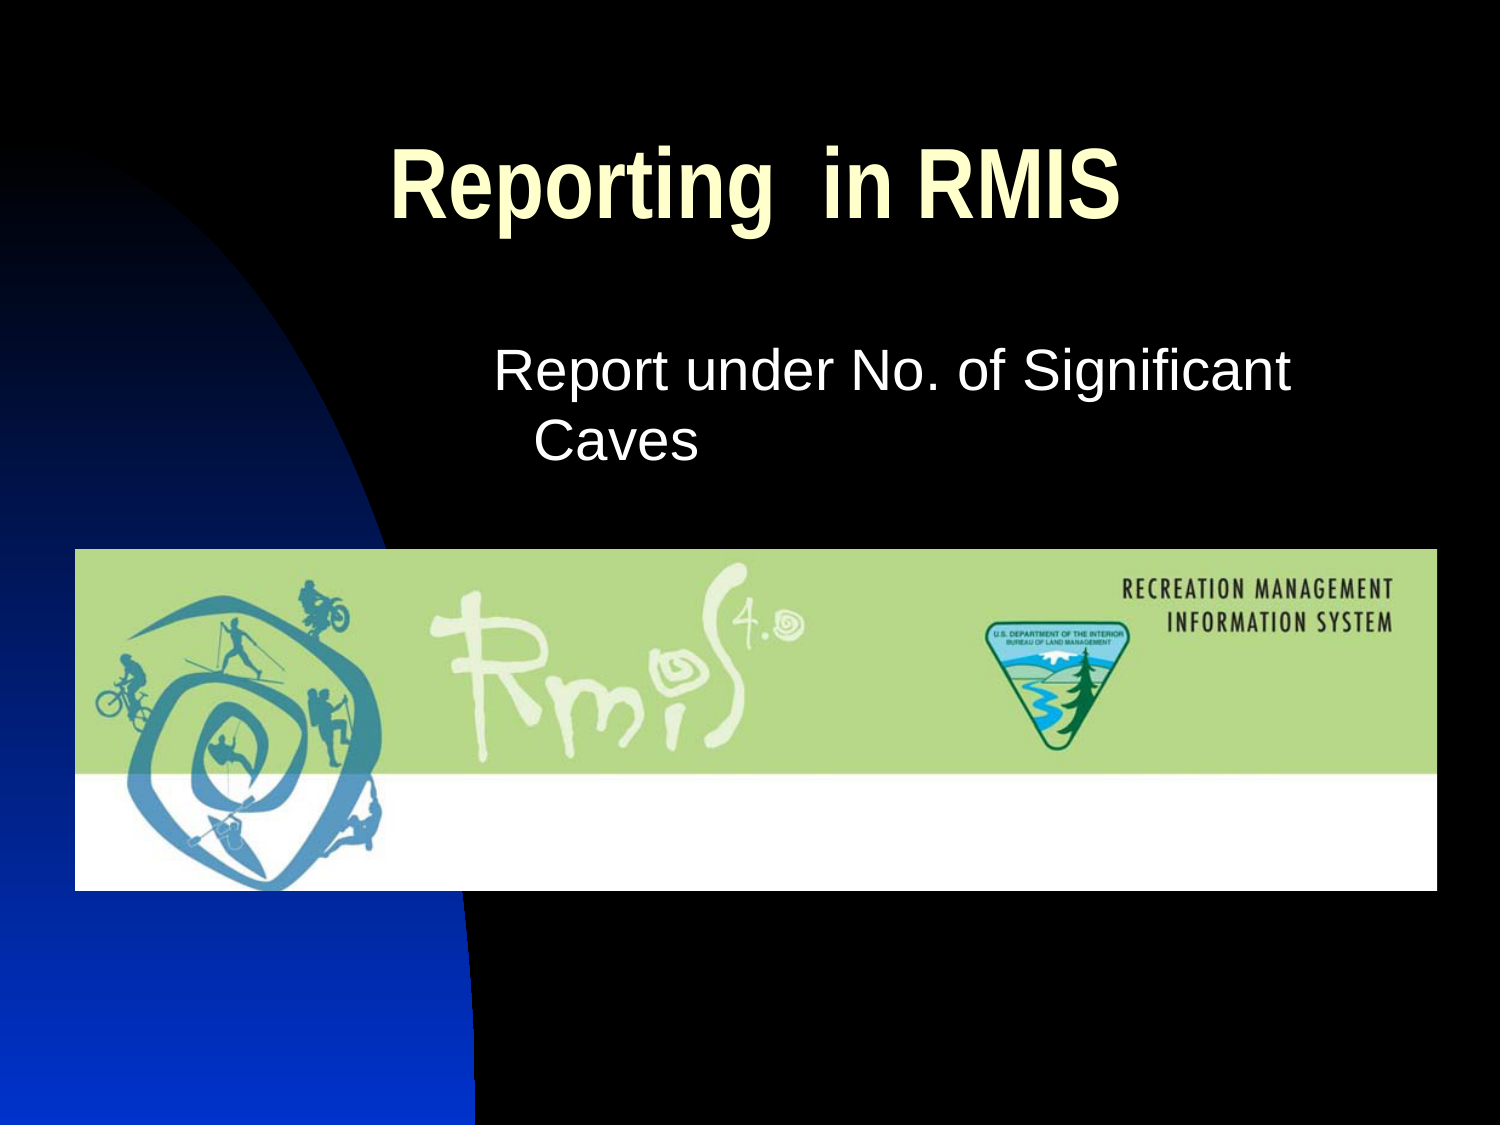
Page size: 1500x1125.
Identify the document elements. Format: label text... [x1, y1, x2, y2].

picture [74, 549, 1438, 891]
list Report under No. of Significant Caves [462, 324, 1463, 1000]
title Reporting in RMIS [50, 99, 1463, 288]
